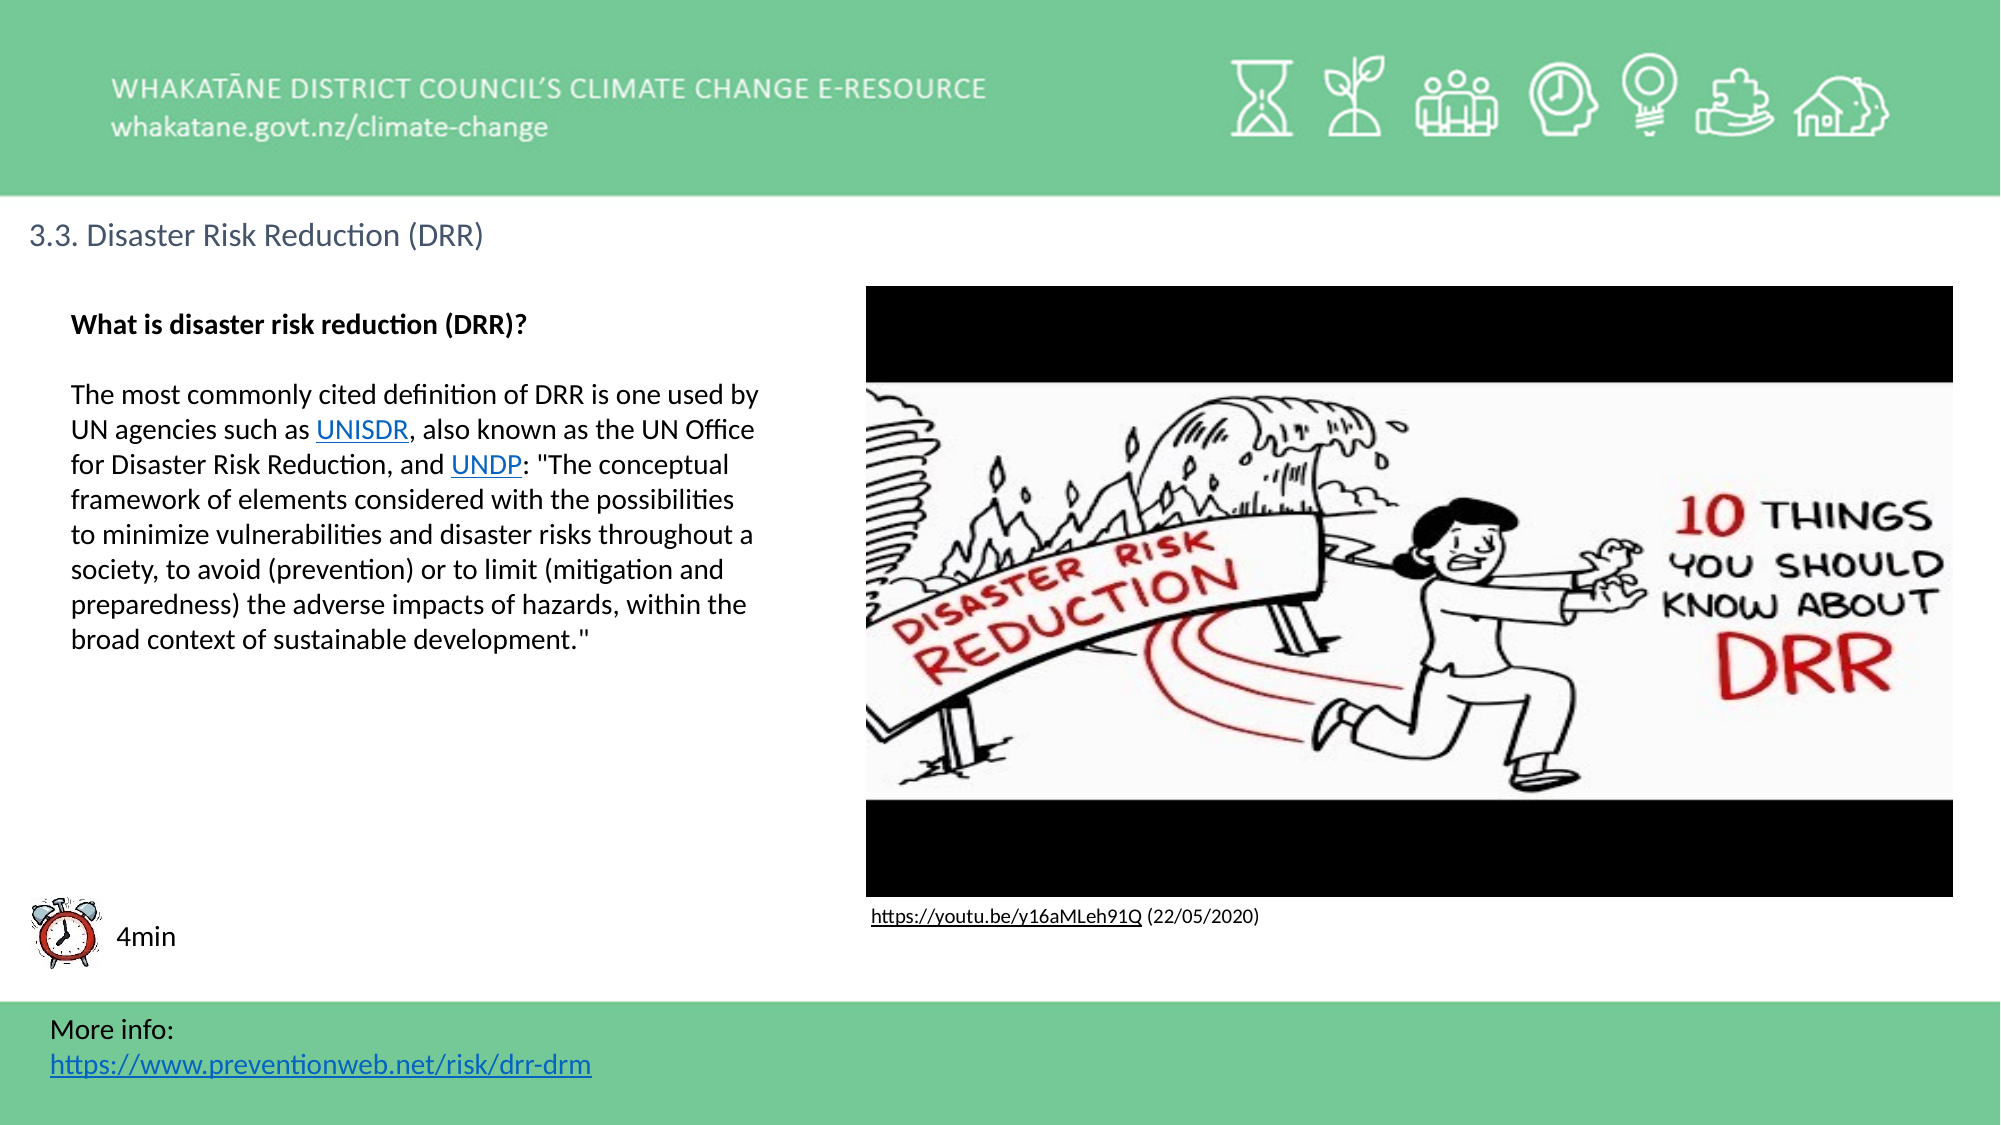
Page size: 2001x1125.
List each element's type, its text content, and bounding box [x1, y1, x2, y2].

text_box 4min [102, 910, 274, 960]
picture [0, 0, 2001, 1125]
text_box What is disaster risk reduction (DRR)? The most commonly cited definition of DRR is one used by UN agencies such as UNISDR, also known as the UN Office for Disaster Risk Reduction, and UNDP: "The conceptual framework of elements considered with the possibilities to minimize vulnerabilities and disaster risks throughout a society, to avoid (prevention) or to limit (mitigation and preparedness) the adverse impacts of hazards, within the broad context of sustainable development." [56, 298, 778, 663]
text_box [865, 285, 1954, 898]
text_box 3.3. Disaster Risk Reduction (DRR) [14, 205, 1022, 261]
text_box More info: https://www.preventionweb.net/risk/drr-drm [35, 1002, 607, 1088]
list https://youtu.be/y16aMLeh91Q (22/05/2020) [856, 898, 1356, 968]
